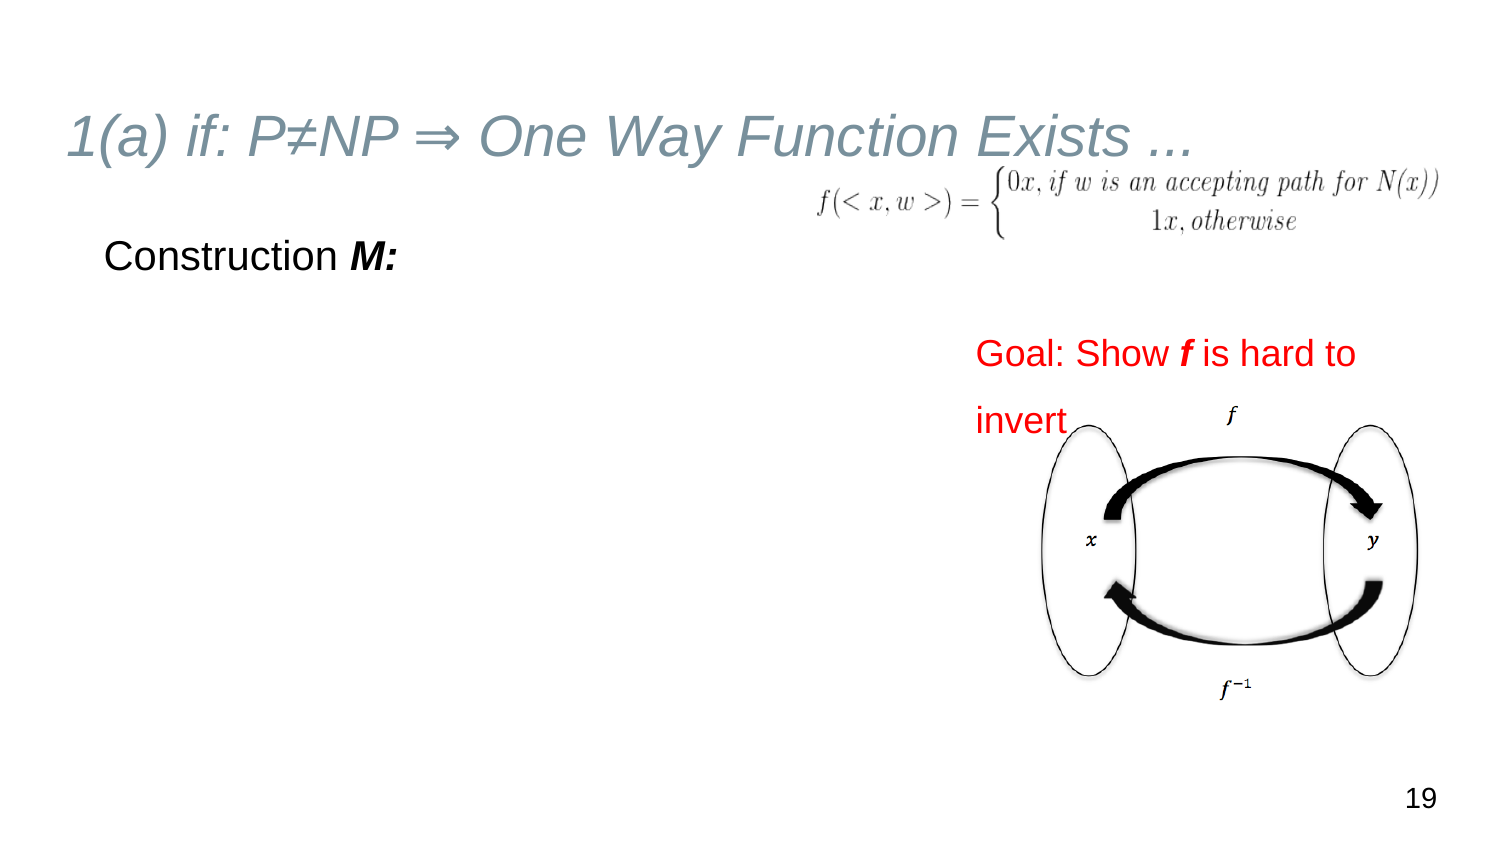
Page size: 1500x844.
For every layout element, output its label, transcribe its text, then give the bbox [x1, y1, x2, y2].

title 1(a) if: P≠NP ⇒ One Way Function Exists ... [51, 72, 1449, 167]
list Construction M: [51, 189, 1449, 750]
slide_number 19 [1389, 764, 1480, 830]
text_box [817, 166, 1439, 716]
